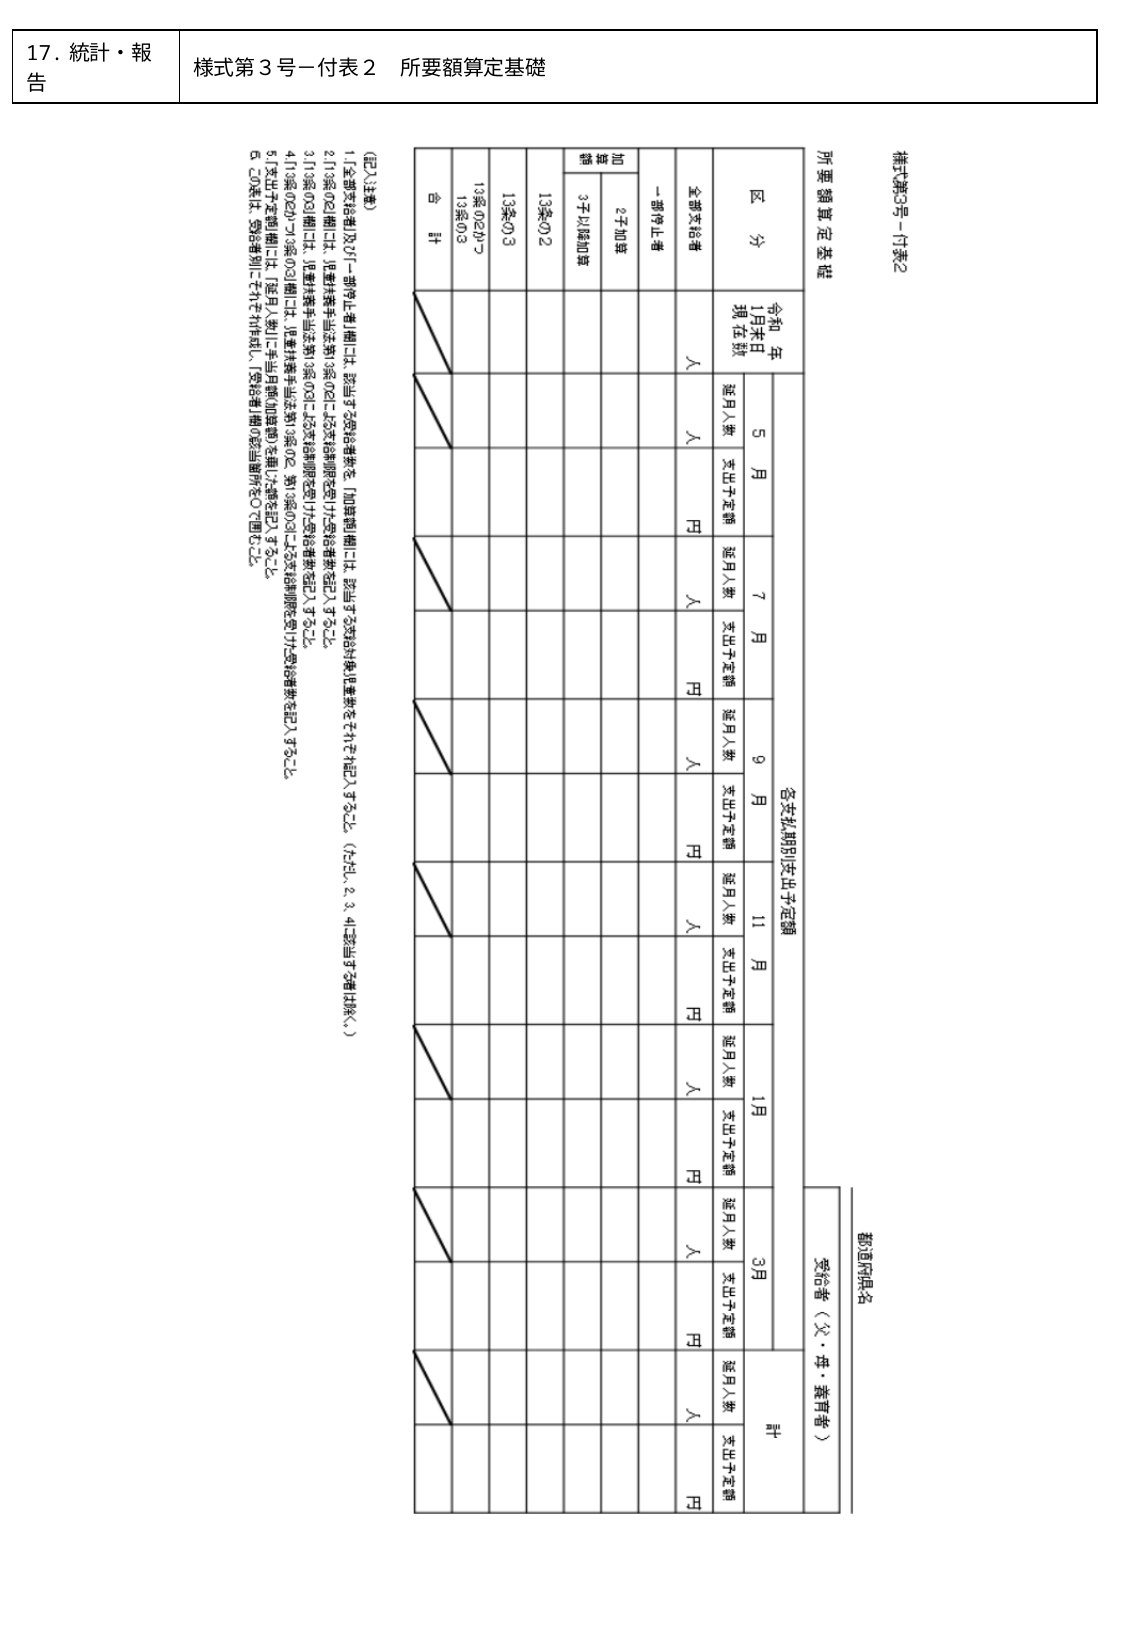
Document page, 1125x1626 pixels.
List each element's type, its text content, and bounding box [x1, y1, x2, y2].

table_header 様式第３号－付表２ 所要額算定基礎 [180, 31, 1096, 102]
picture [0, 104, 1125, 1595]
table_header 17.統計・報告 [13, 31, 179, 102]
